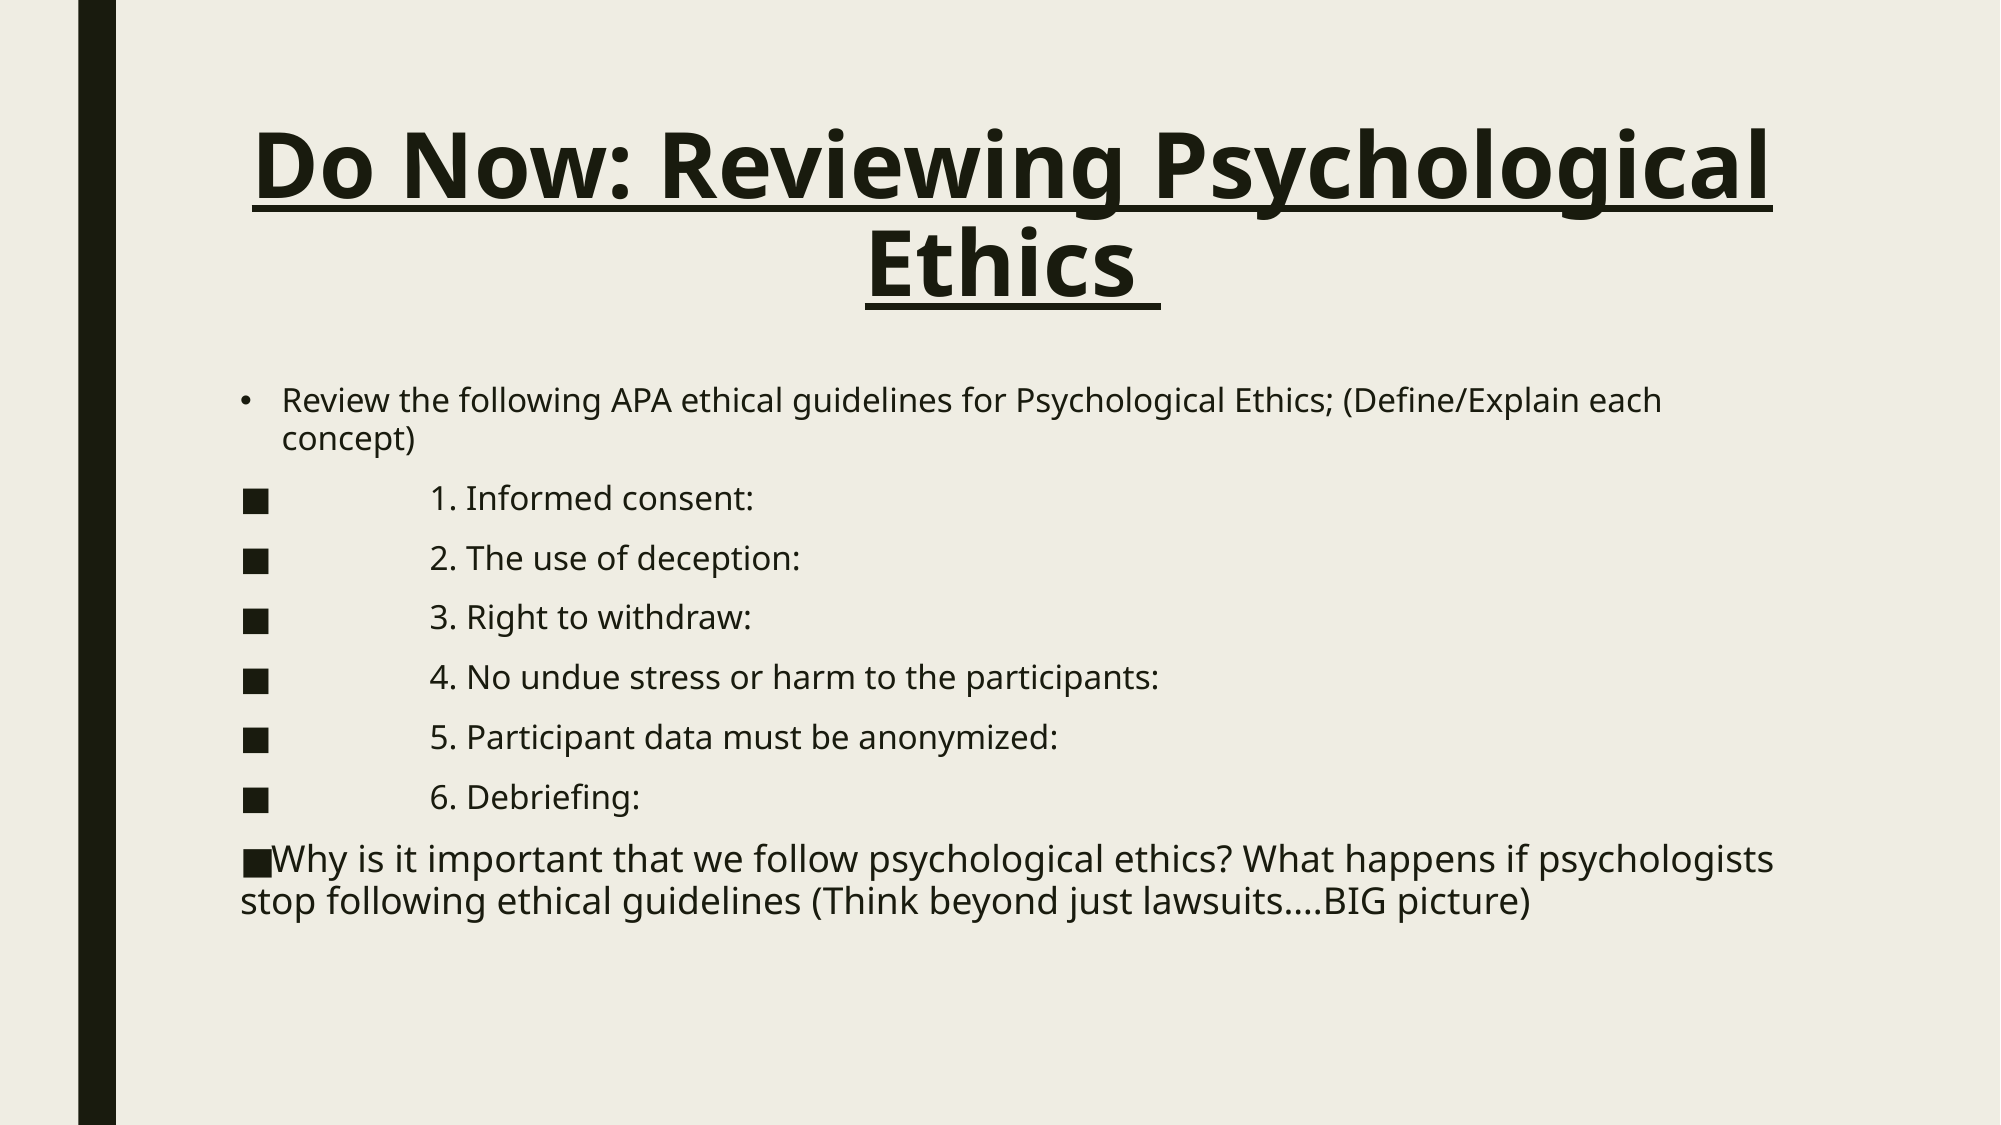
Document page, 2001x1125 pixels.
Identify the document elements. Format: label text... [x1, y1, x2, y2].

list Review the following APA ethical guidelines for Psychological Ethics; (Define/Explain each concept) 1. Informed consent: 2. The use of deception: 3. Right to withdraw: 4. No undue stress or harm to the participants: 5. Participant data must be anonymized: 6. Debriefing: Why is it important that we follow psychological ethics? What happens if psychologists stop following ethical guidelines (Think beyond just lawsuits….BIG picture) [225, 375, 1800, 963]
title Do Now: Reviewing Psychological Ethics [225, 112, 1800, 357]
